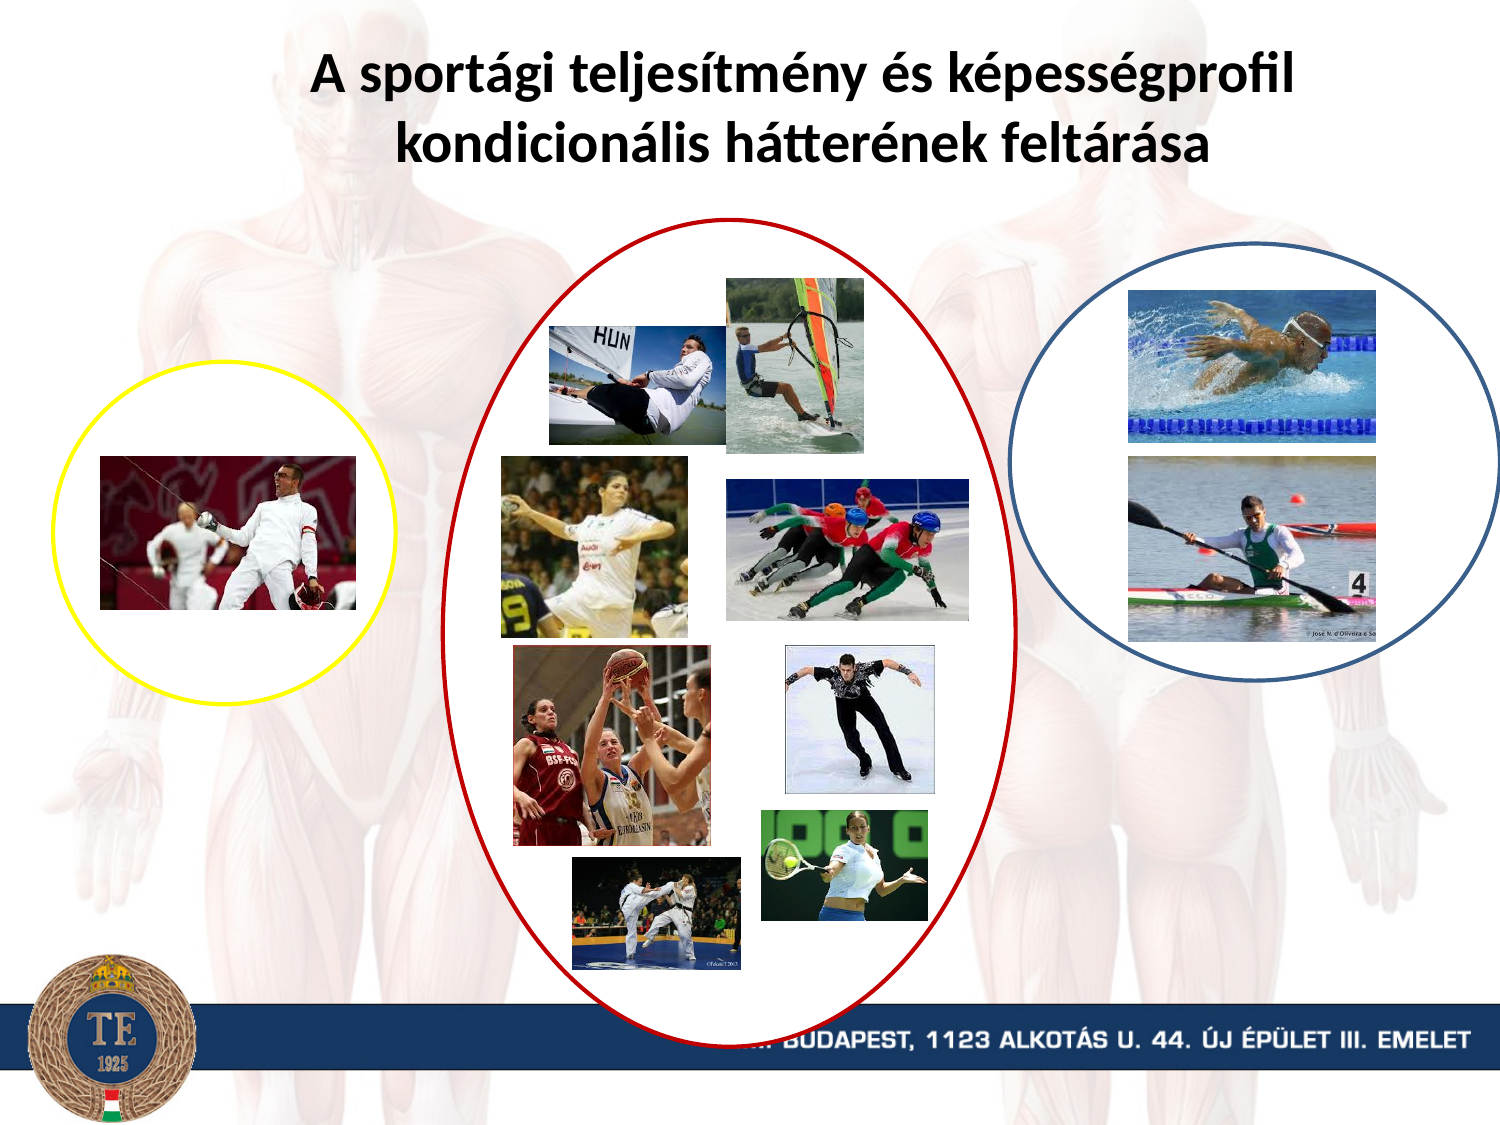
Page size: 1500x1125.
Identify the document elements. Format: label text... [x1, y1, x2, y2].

text_box [53, 361, 396, 705]
text_box [442, 219, 1016, 1047]
text_box [1009, 243, 1500, 681]
picture [1127, 290, 1376, 444]
picture [0, 0, 1500, 1125]
picture [1127, 455, 1377, 643]
text_box A sportági teljesítmény és képességprofil kondicionális hátterének feltárása [135, 0, 1471, 208]
